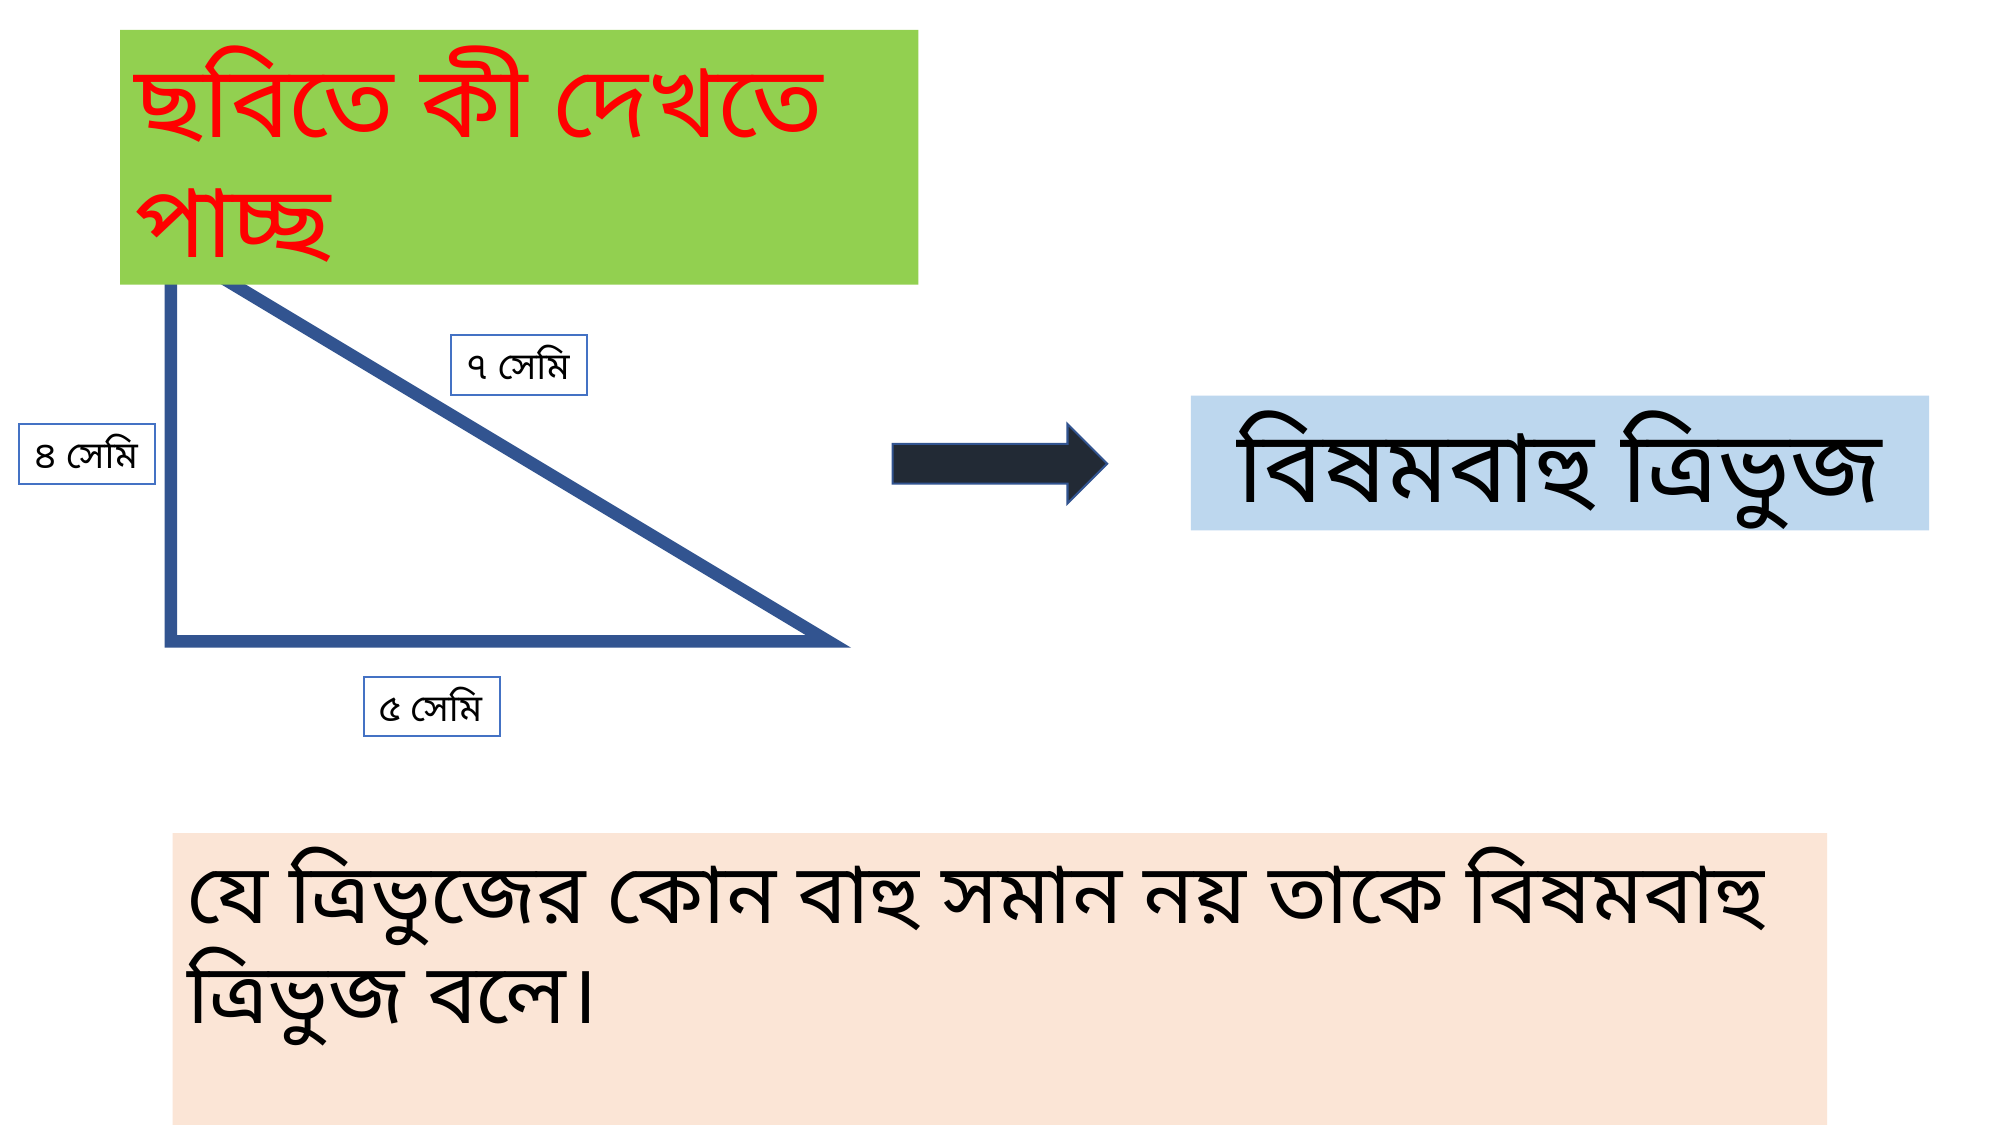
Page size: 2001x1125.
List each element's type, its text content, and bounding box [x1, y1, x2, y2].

text_box বিষমবাহু ত্রিভুজ [1190, 395, 1930, 531]
text_box ৪ সেমি [18, 423, 156, 485]
text_box [169, 285, 833, 643]
text_box যে ত্রিভুজের কোন বাহু সমান নয় তাকে বিষমবাহু ত্রিভুজ বলে। [172, 833, 1828, 1125]
text_box ছবিতে কী দেখতে পাচ্ছ [120, 29, 919, 285]
text_box ৭ সেমি [450, 334, 588, 396]
text_box [891, 421, 1109, 506]
text_box ৫ সেমি [363, 676, 501, 737]
